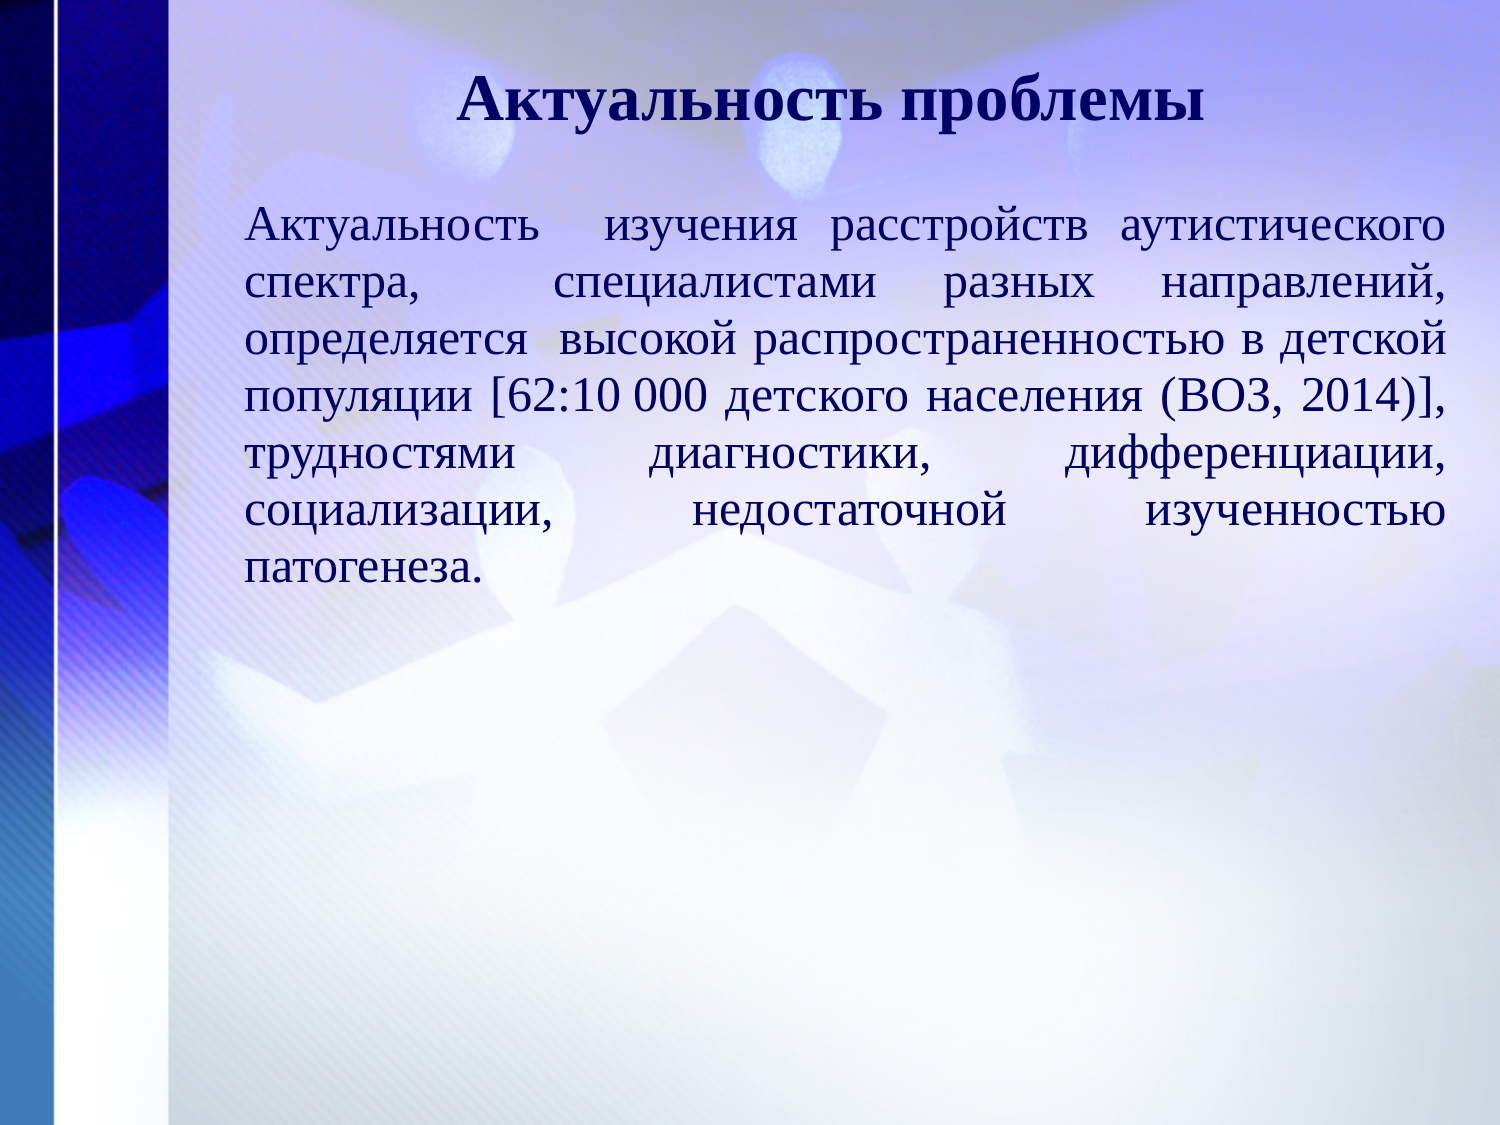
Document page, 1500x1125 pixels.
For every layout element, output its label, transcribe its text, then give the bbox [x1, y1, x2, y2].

picture [0, 0, 1500, 1125]
title Актуальность проблемы [199, 24, 1463, 163]
list Актуальность изучения расстройств аутистического спектра, специалистами разных направлений, определяется высокой распространенностью в детской популяции [62:10 000 детского населения (ВОЗ, 2014)], трудностями диагностики, дифференциации, социализации, недостаточной изученностью патогенеза. [199, 187, 1463, 1063]
